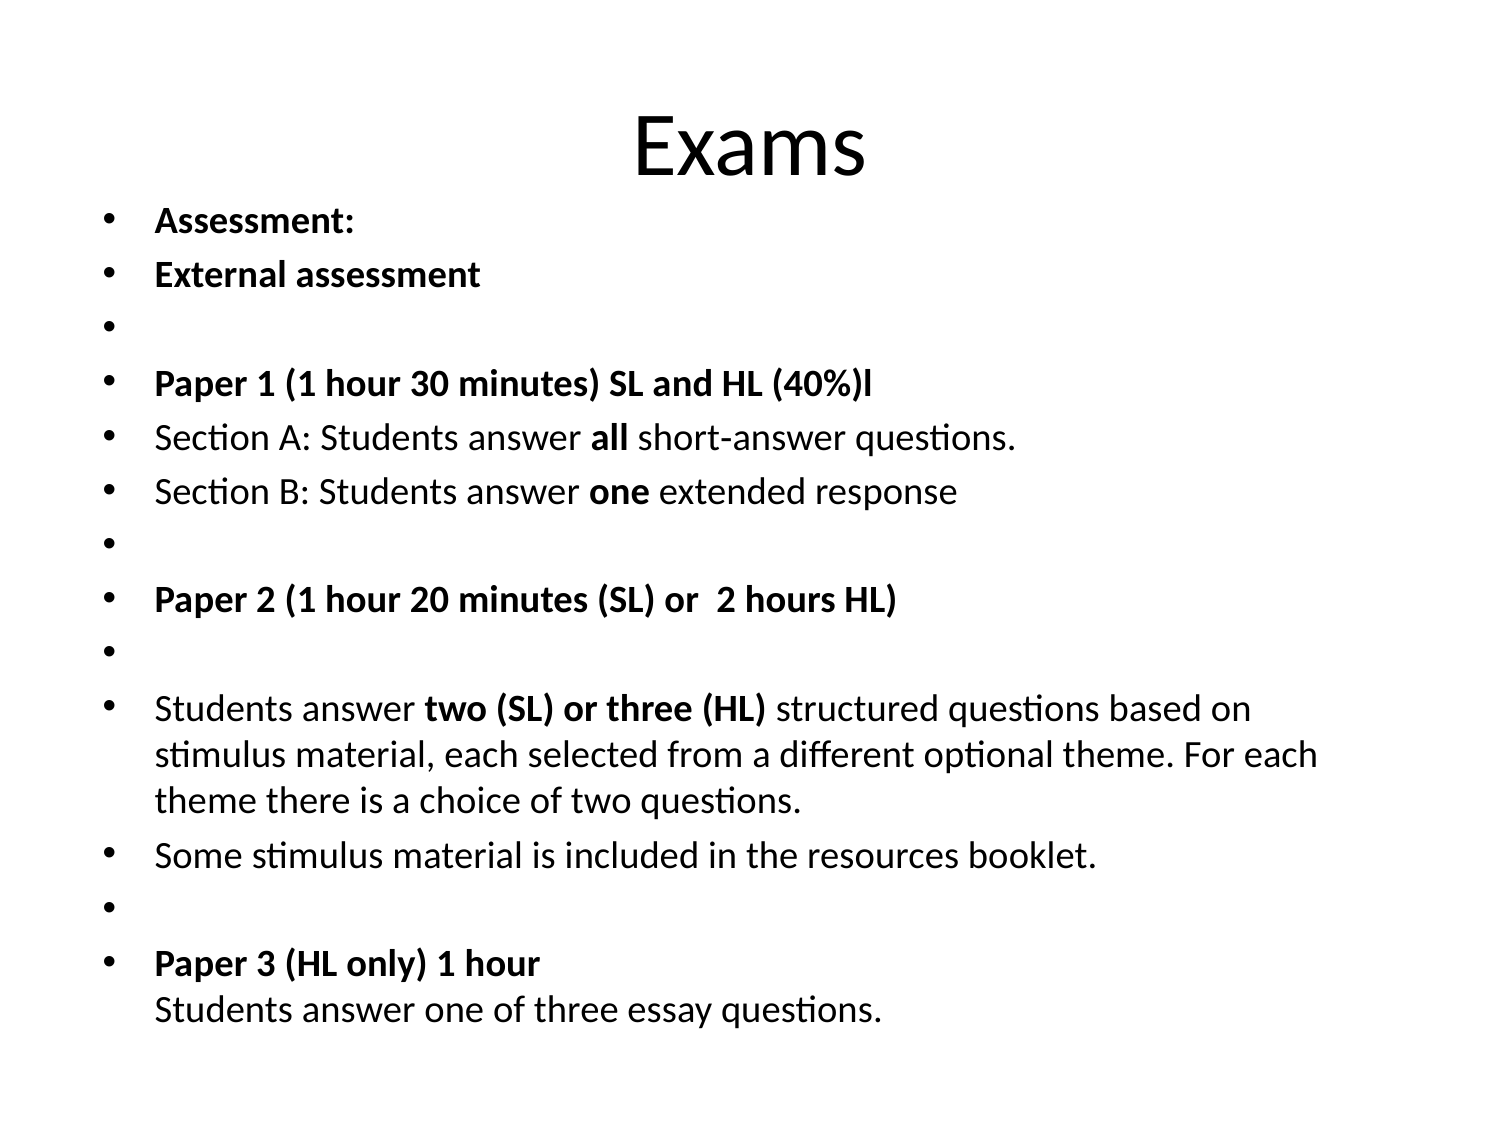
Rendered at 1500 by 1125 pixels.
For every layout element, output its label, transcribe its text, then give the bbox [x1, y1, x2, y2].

list Assessment: External assessment Paper 1 (1 hour 30 minutes) SL and HL (40%)l Section A: Students answer all short‑answer questions. Section B: Students answer one extended response Paper 2 (1 hour 20 minutes (SL) or 2 hours HL) Students answer two (SL) or three (HL) structured questions based on stimulus material, each selected from a different optional theme. For each theme there is a choice of two questions. Some stimulus material is included in the resources booklet. Paper 3 (HL only) 1 hour Students answer one of three essay questions. [87, 187, 1388, 1050]
title Exams [75, 45, 1425, 233]
